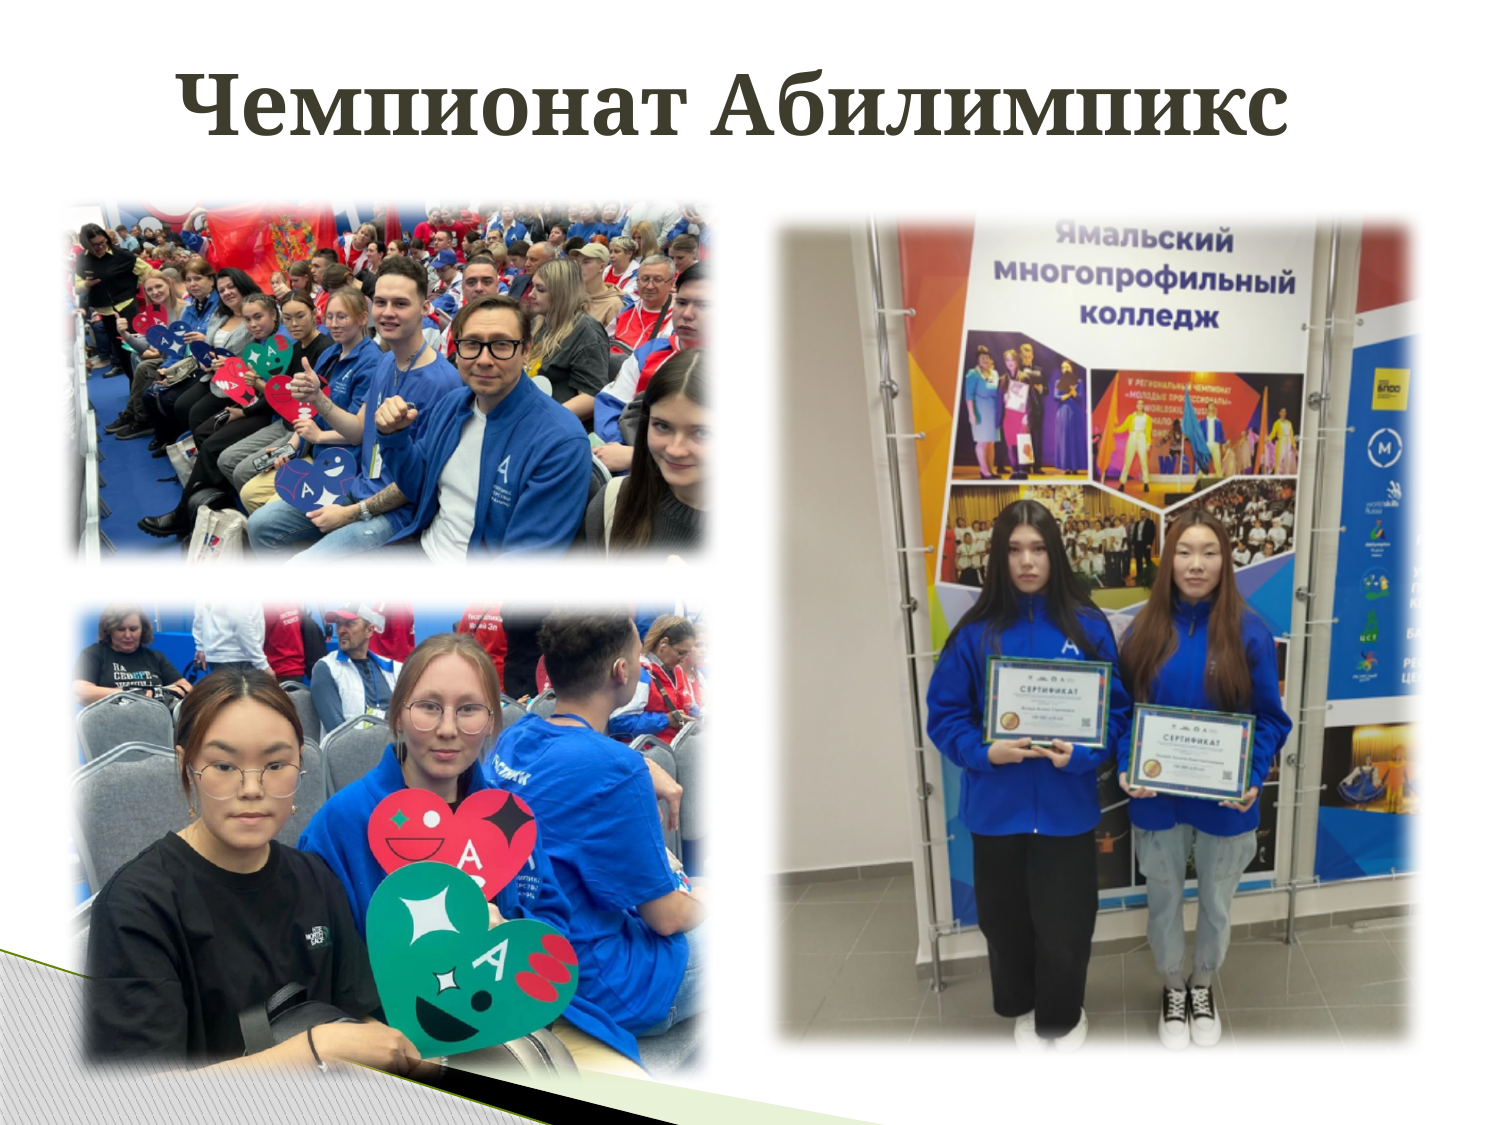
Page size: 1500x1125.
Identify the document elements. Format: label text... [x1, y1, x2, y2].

picture [64, 595, 715, 1084]
picture [761, 207, 1425, 1058]
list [58, 196, 721, 569]
text_box Чемпионат Абилимпикс [159, 42, 1376, 160]
